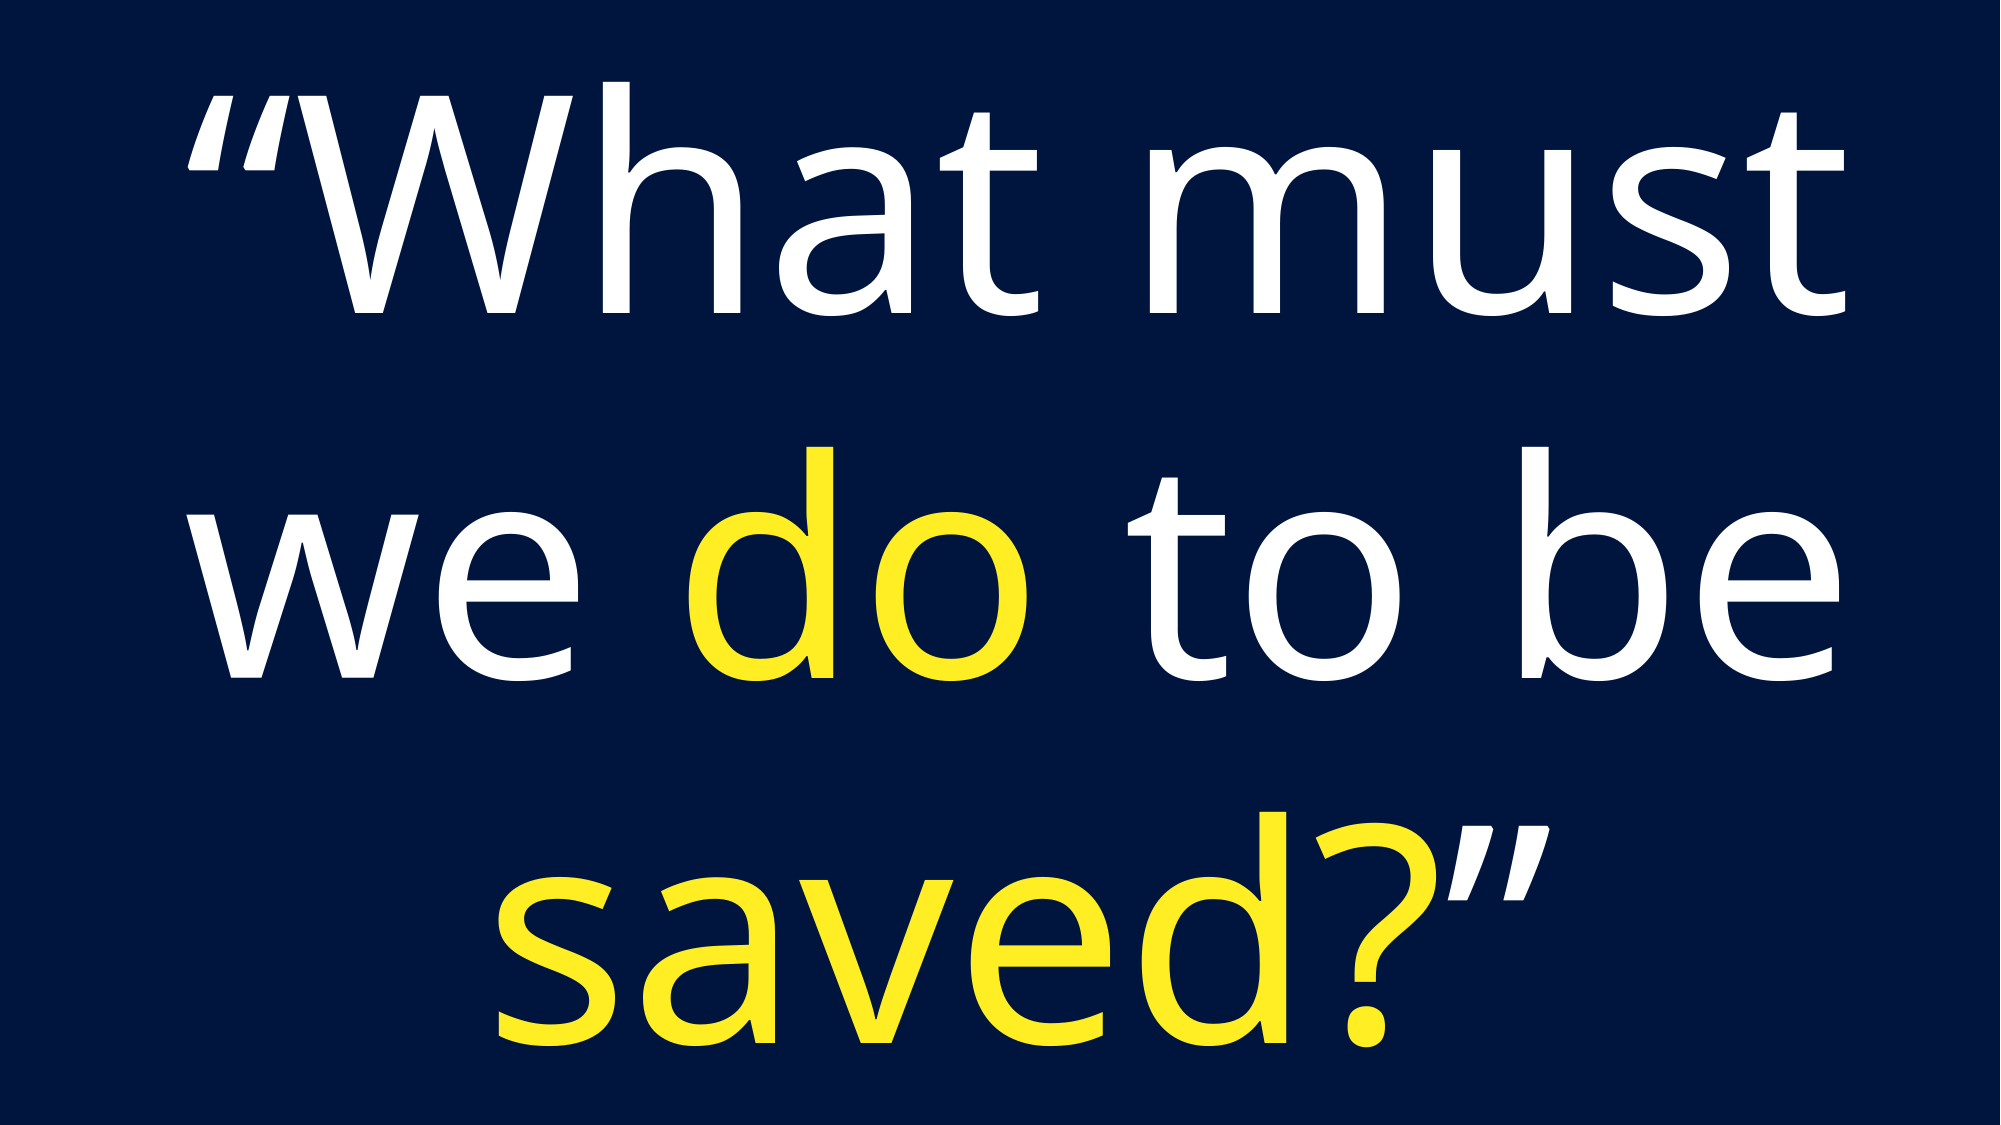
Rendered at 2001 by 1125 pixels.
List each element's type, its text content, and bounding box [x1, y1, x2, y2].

text_box “What must we do to be saved?” [42, 2, 1920, 1112]
